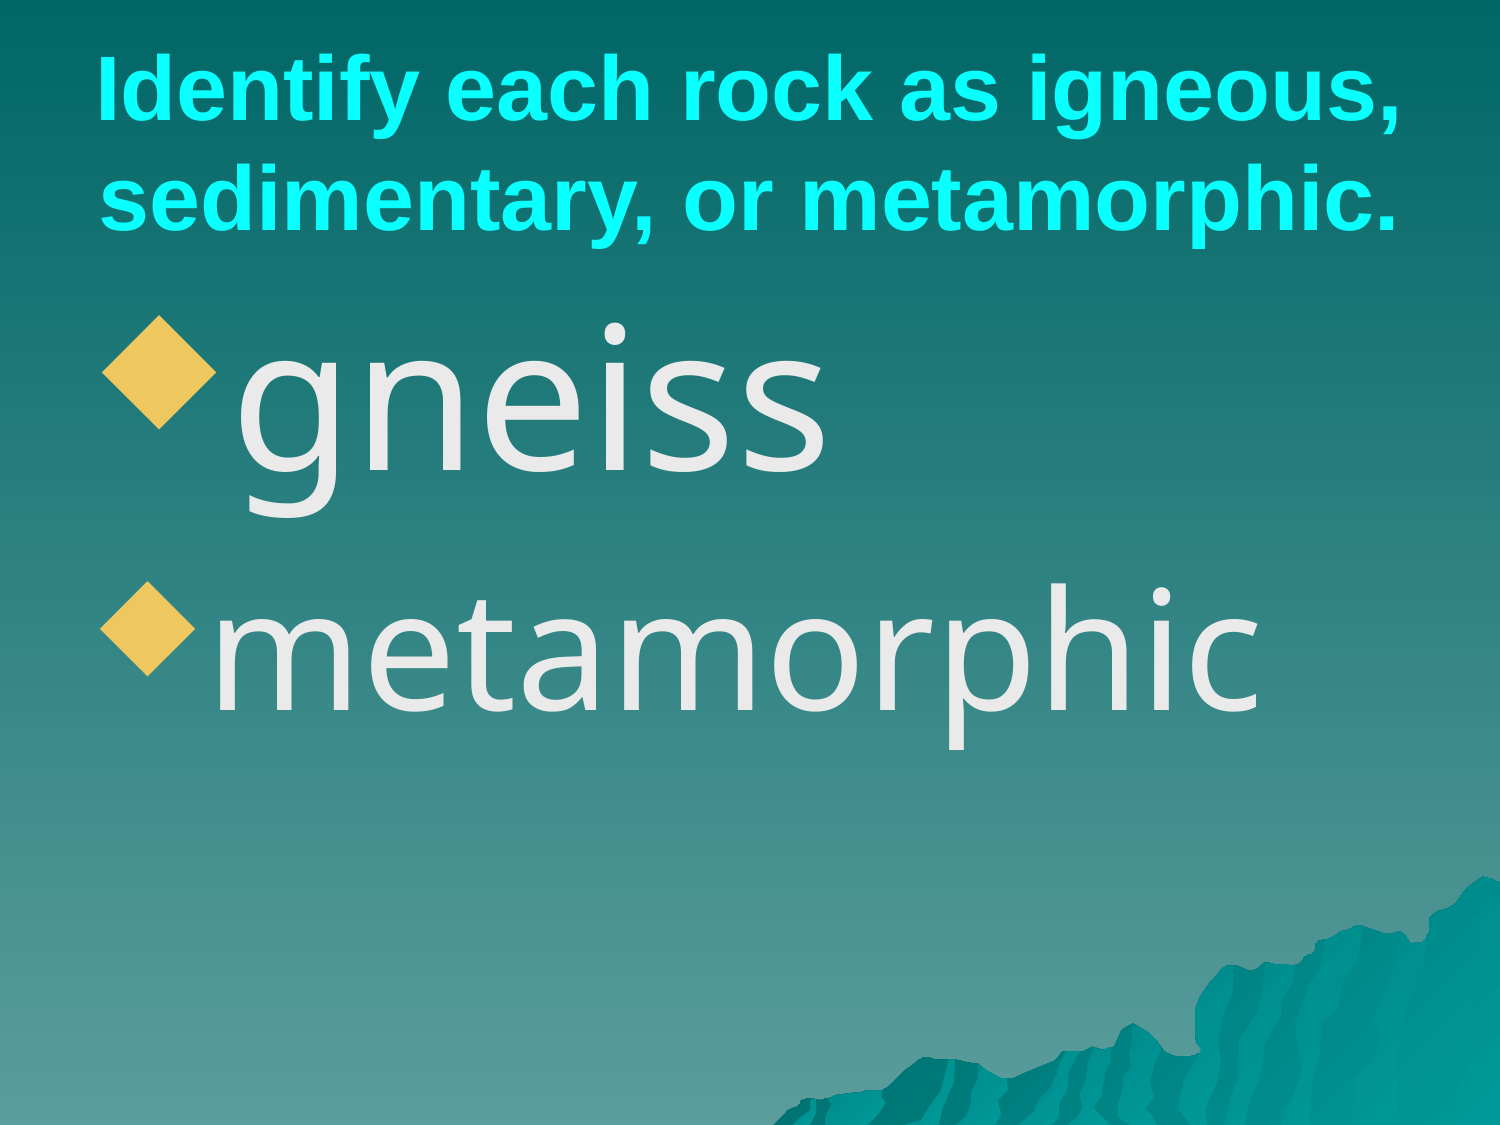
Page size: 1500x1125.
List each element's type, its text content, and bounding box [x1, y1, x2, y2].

title Identify each rock as igneous, sedimentary, or metamorphic. [75, 45, 1425, 233]
list gneiss metamorphic [75, 262, 1425, 1006]
